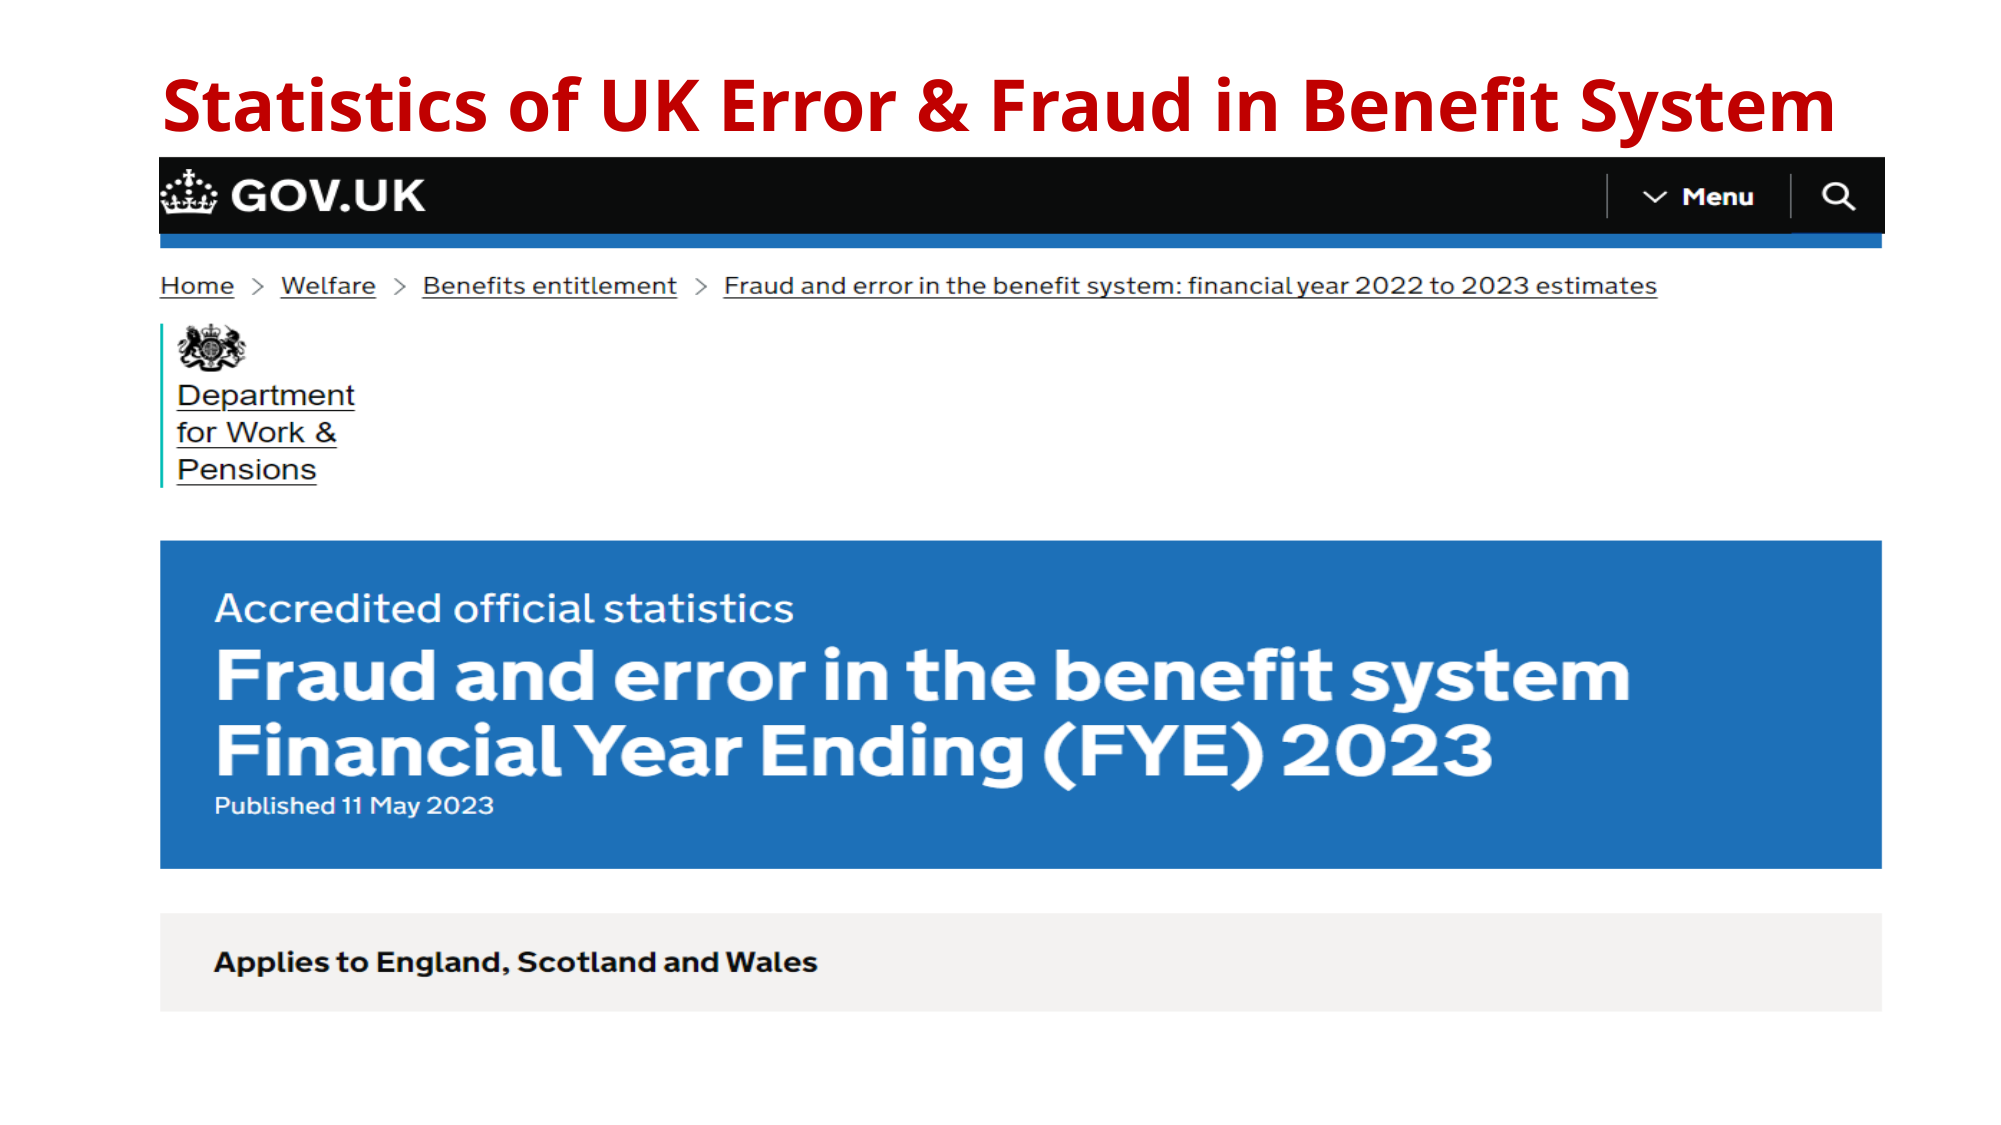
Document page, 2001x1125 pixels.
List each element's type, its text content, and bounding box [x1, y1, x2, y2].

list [158, 155, 1885, 1014]
title Statistics of UK Error & Fraud in Benefit System [137, 59, 1863, 157]
